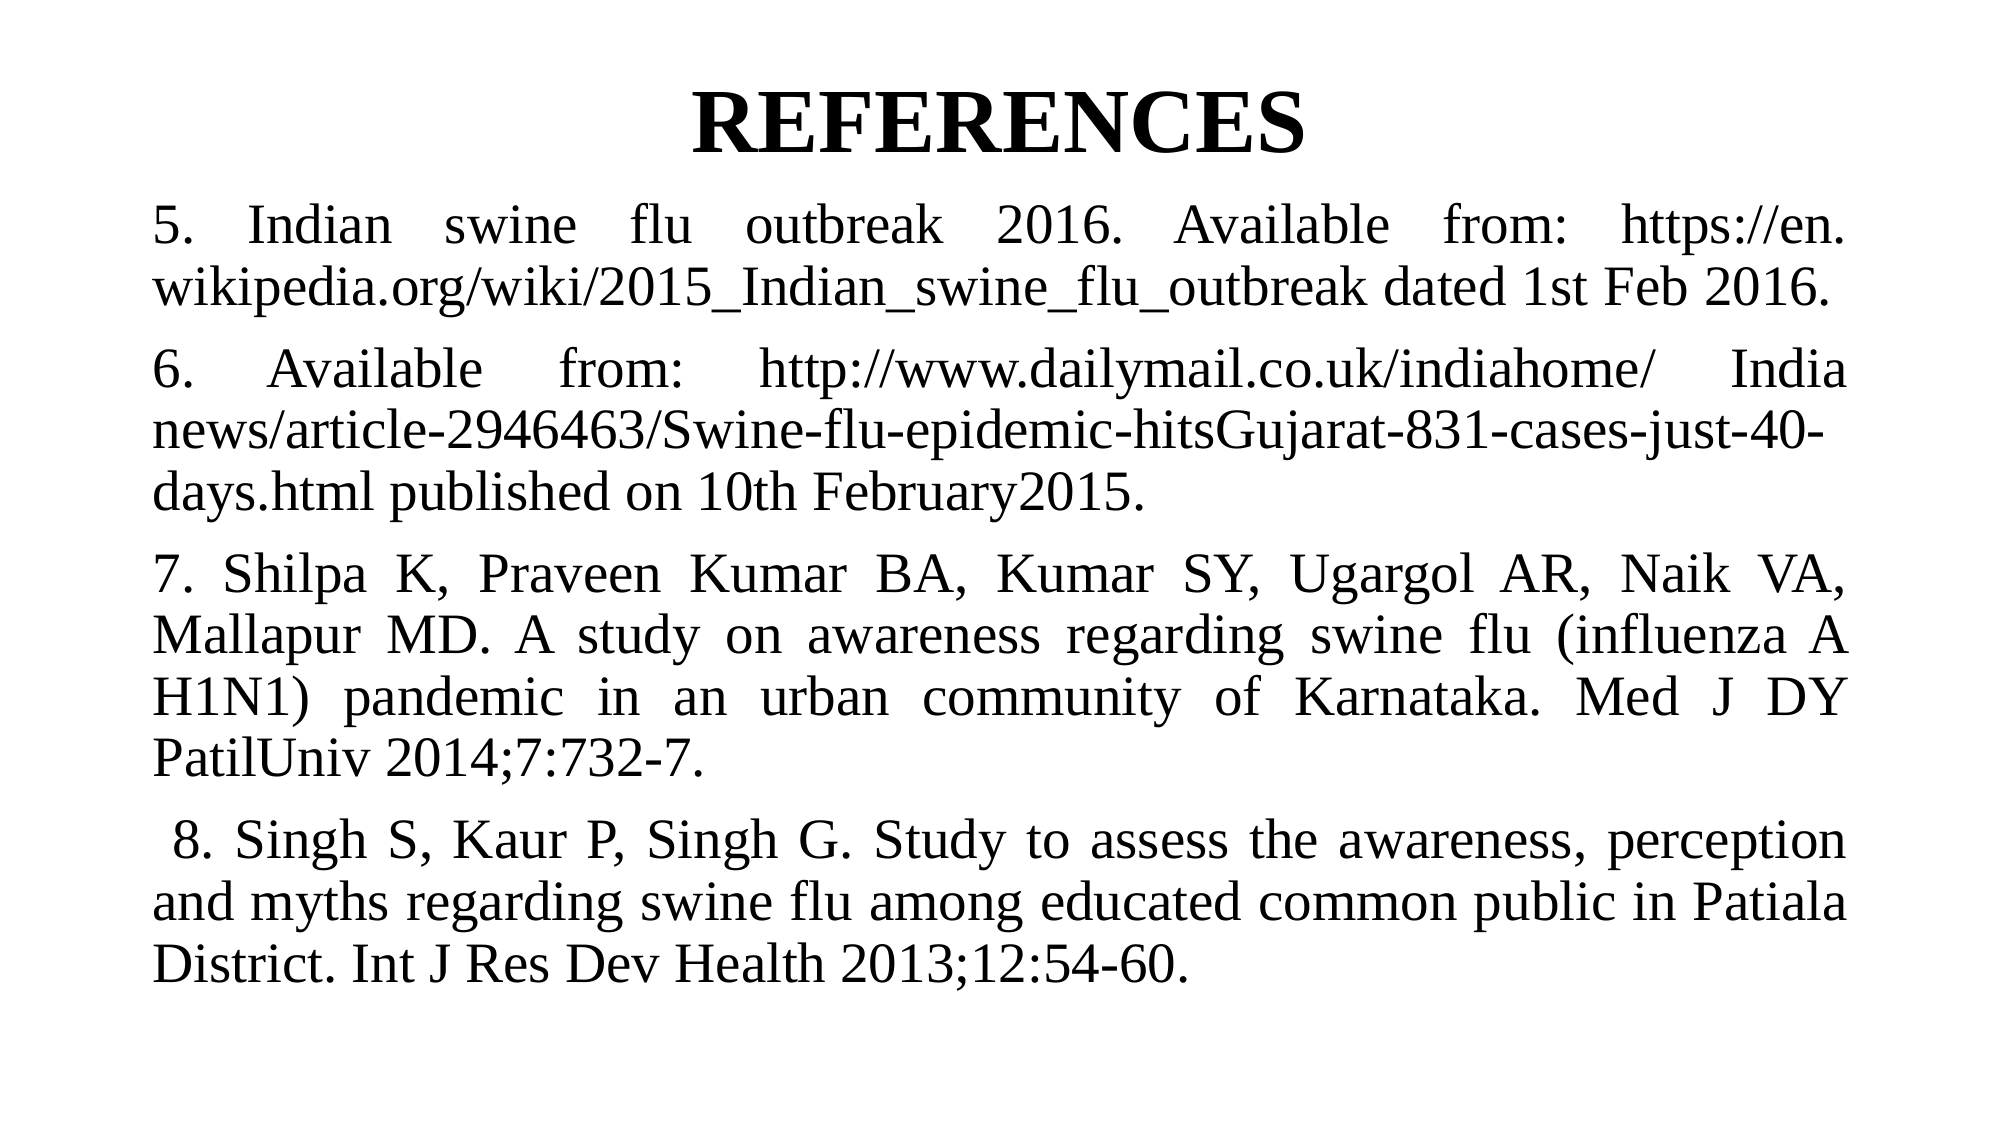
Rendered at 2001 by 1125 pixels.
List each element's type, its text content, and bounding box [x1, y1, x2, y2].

list 5. Indian swine flu outbreak 2016. Available from: https://en. wikipedia.org/wiki/2015_Indian_swine_flu_outbreak dated 1st Feb 2016. 6. Available from: http://www.dailymail.co.uk/indiahome/ India news/article-2946463/Swine-flu-epidemic-hitsGujarat-831-cases-just-40-days.html published on 10th February2015. 7. Shilpa K, Praveen Kumar BA, Kumar SY, Ugargol AR, Naik VA, Mallapur MD. A study on awareness regarding swine flu (influenza A H1N1) pandemic in an urban community of Karnataka. Med J DY PatilUniv 2014;7:732-7. 8. Singh S, Kaur P, Singh G. Study to assess the awareness, perception and myths regarding swine flu among educated common public in Patiala District. Int J Res Dev Health 2013;12:54-60. [137, 186, 1863, 1014]
title REFERENCES [137, 59, 1863, 186]
